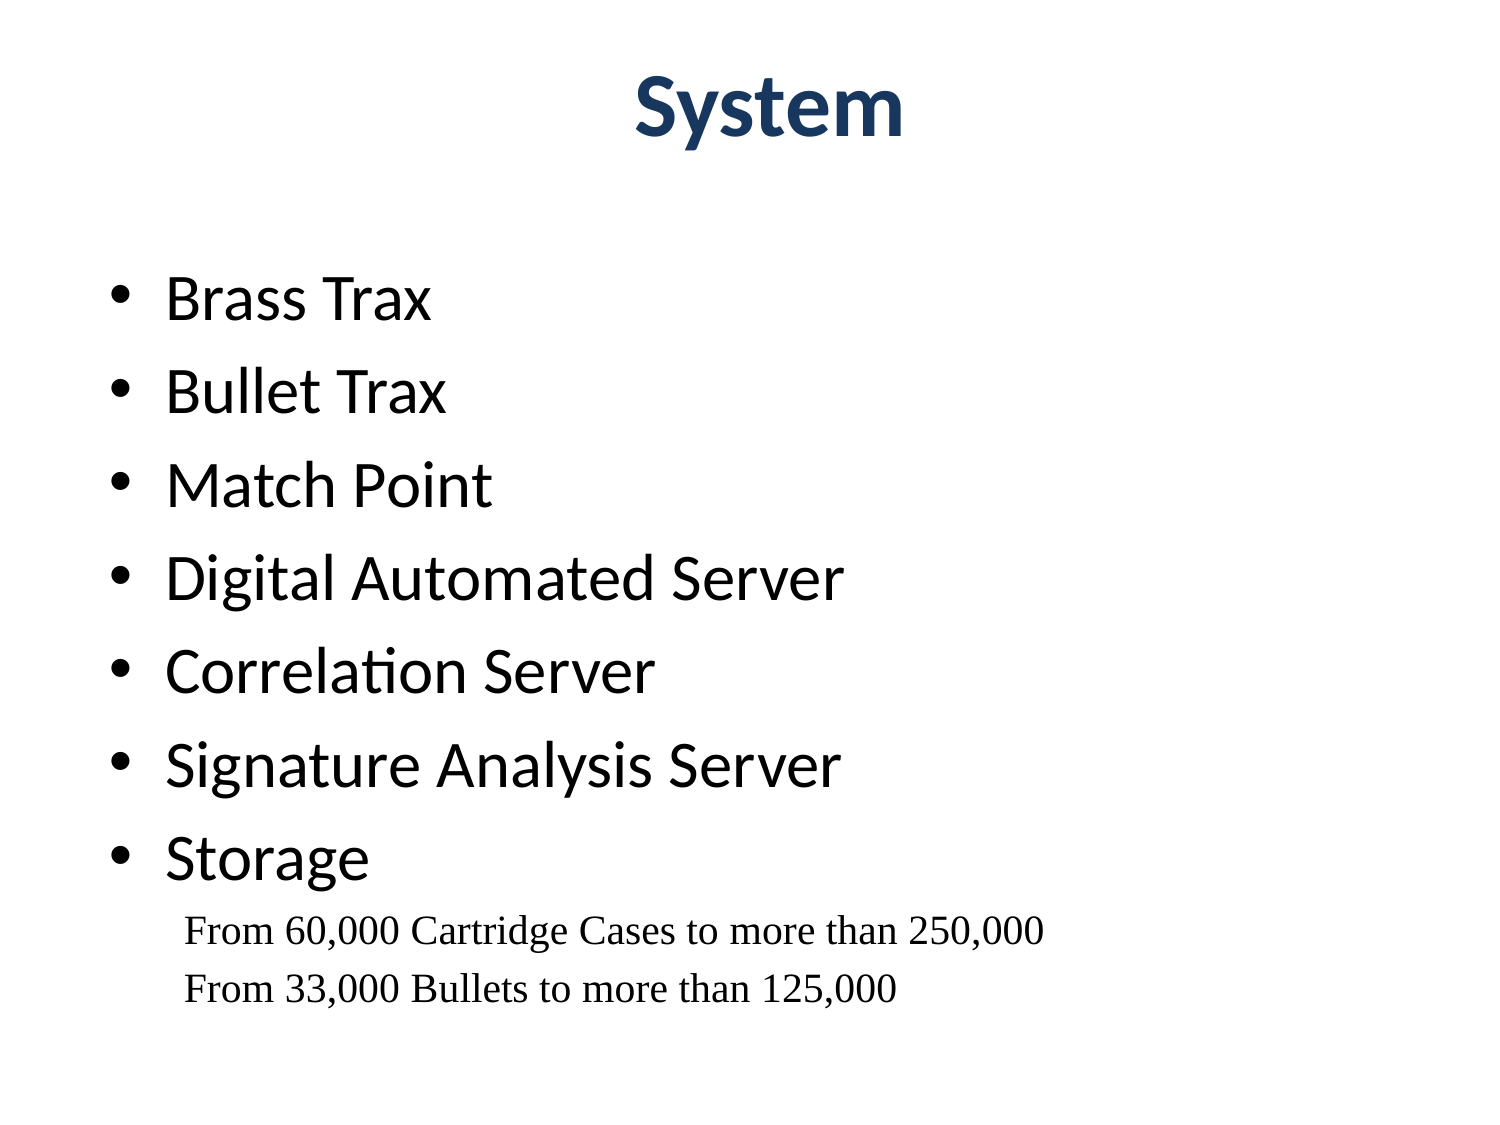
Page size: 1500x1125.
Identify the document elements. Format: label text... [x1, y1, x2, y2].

list Brass Trax Bullet Trax Match Point Digital Automated Server Correlation Server Signature Analysis Server Storage From 60,000 Cartridge Cases to more than 250,000 From 33,000 Bullets to more than 125,000 [93, 246, 1395, 1090]
title System [157, 35, 1383, 165]
